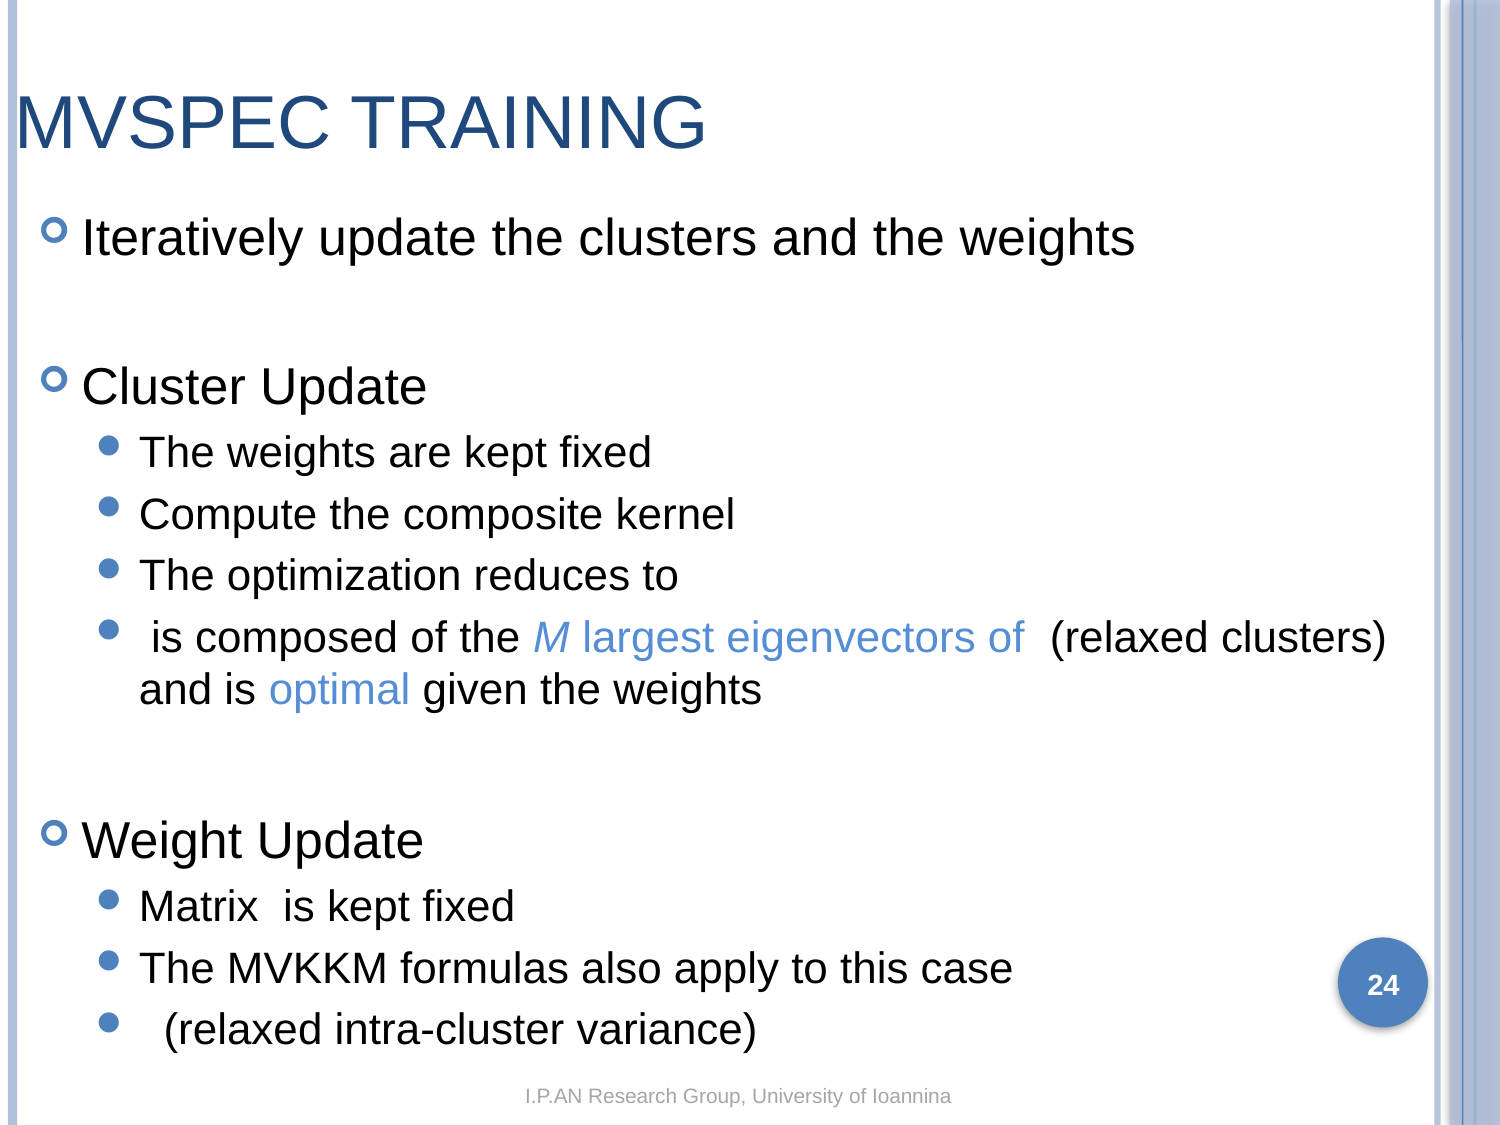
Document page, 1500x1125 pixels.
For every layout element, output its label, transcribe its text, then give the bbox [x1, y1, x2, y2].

title MVSpec Training [0, 0, 1407, 172]
slide_number 24 [1333, 940, 1434, 1027]
footer I.P.AN Research Group, University of Ioannina [35, 1065, 1442, 1125]
